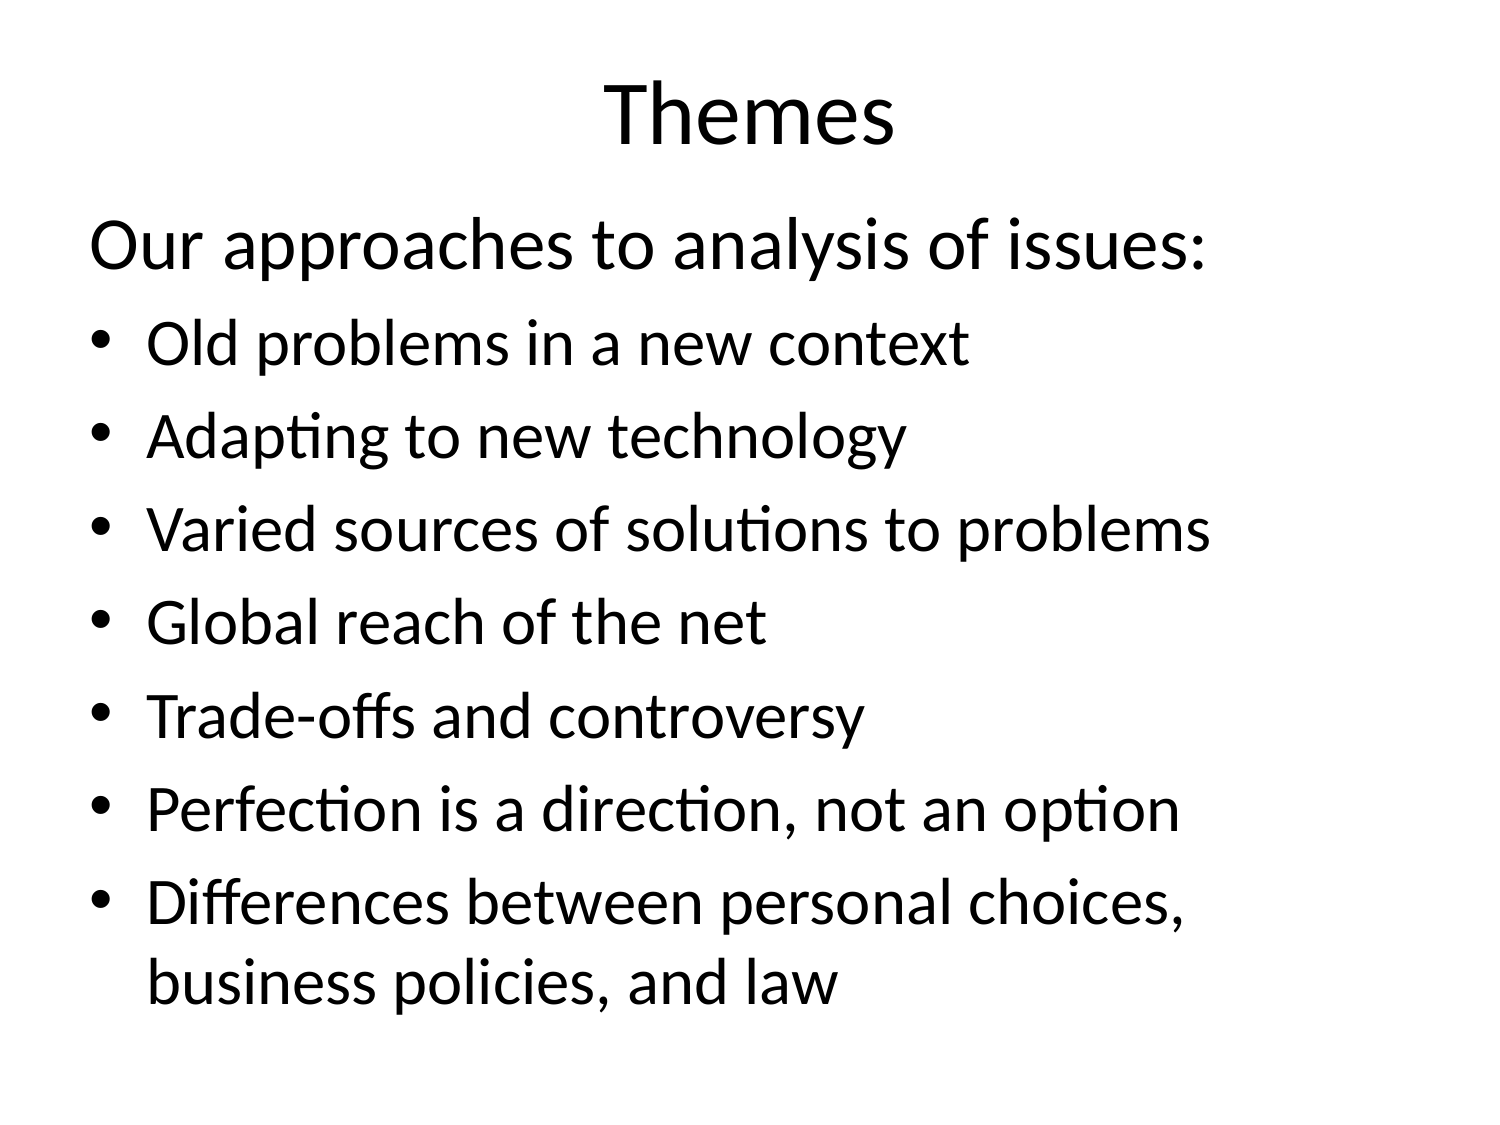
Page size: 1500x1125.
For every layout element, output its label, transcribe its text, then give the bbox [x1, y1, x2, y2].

title Themes [75, 45, 1425, 233]
list Our approaches to analysis of issues: Old problems in a new context Adapting to new technology Varied sources of solutions to problems Global reach of the net Trade-offs and controversy Perfection is a direction, not an option Differences between personal choices, business policies, and law [75, 187, 1417, 969]
